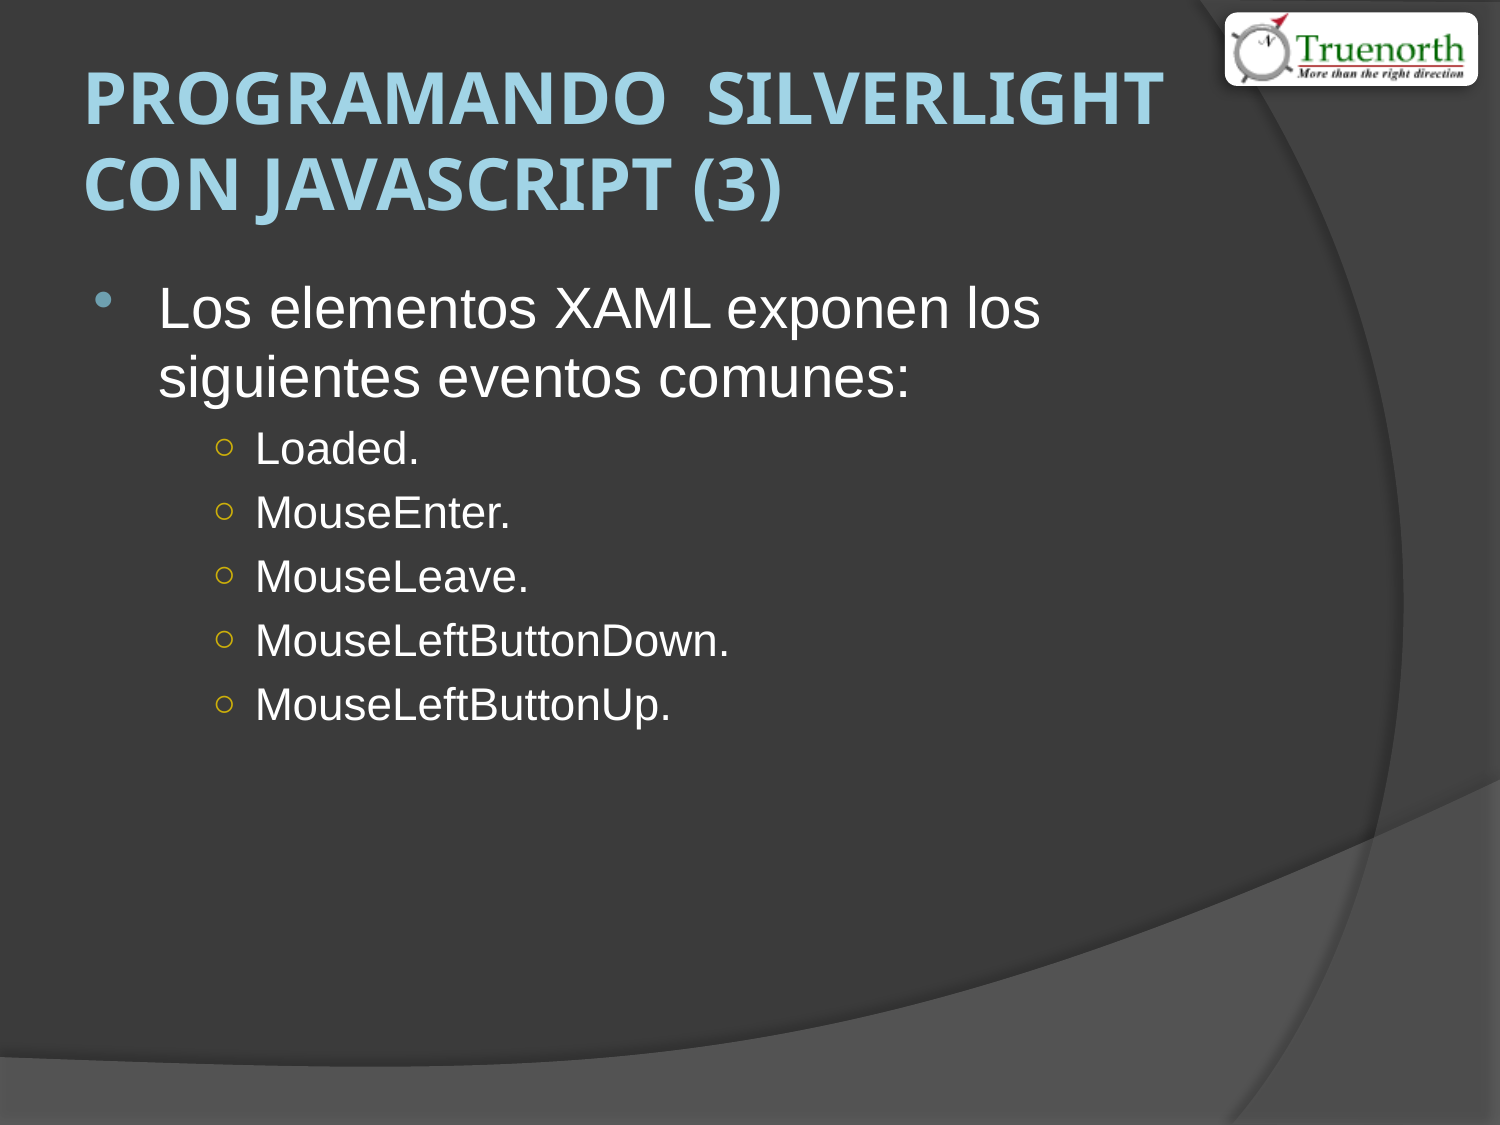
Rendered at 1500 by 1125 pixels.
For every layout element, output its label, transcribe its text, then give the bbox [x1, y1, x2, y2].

title Programando silverlight con javascript (3) [75, 45, 1300, 233]
picture [1224, 12, 1479, 86]
list Los elementos XAML exponen los siguientes eventos comunes: Loaded. MouseEnter. MouseLeave. MouseLeftButtonDown. MouseLeftButtonUp. [75, 262, 1300, 1005]
